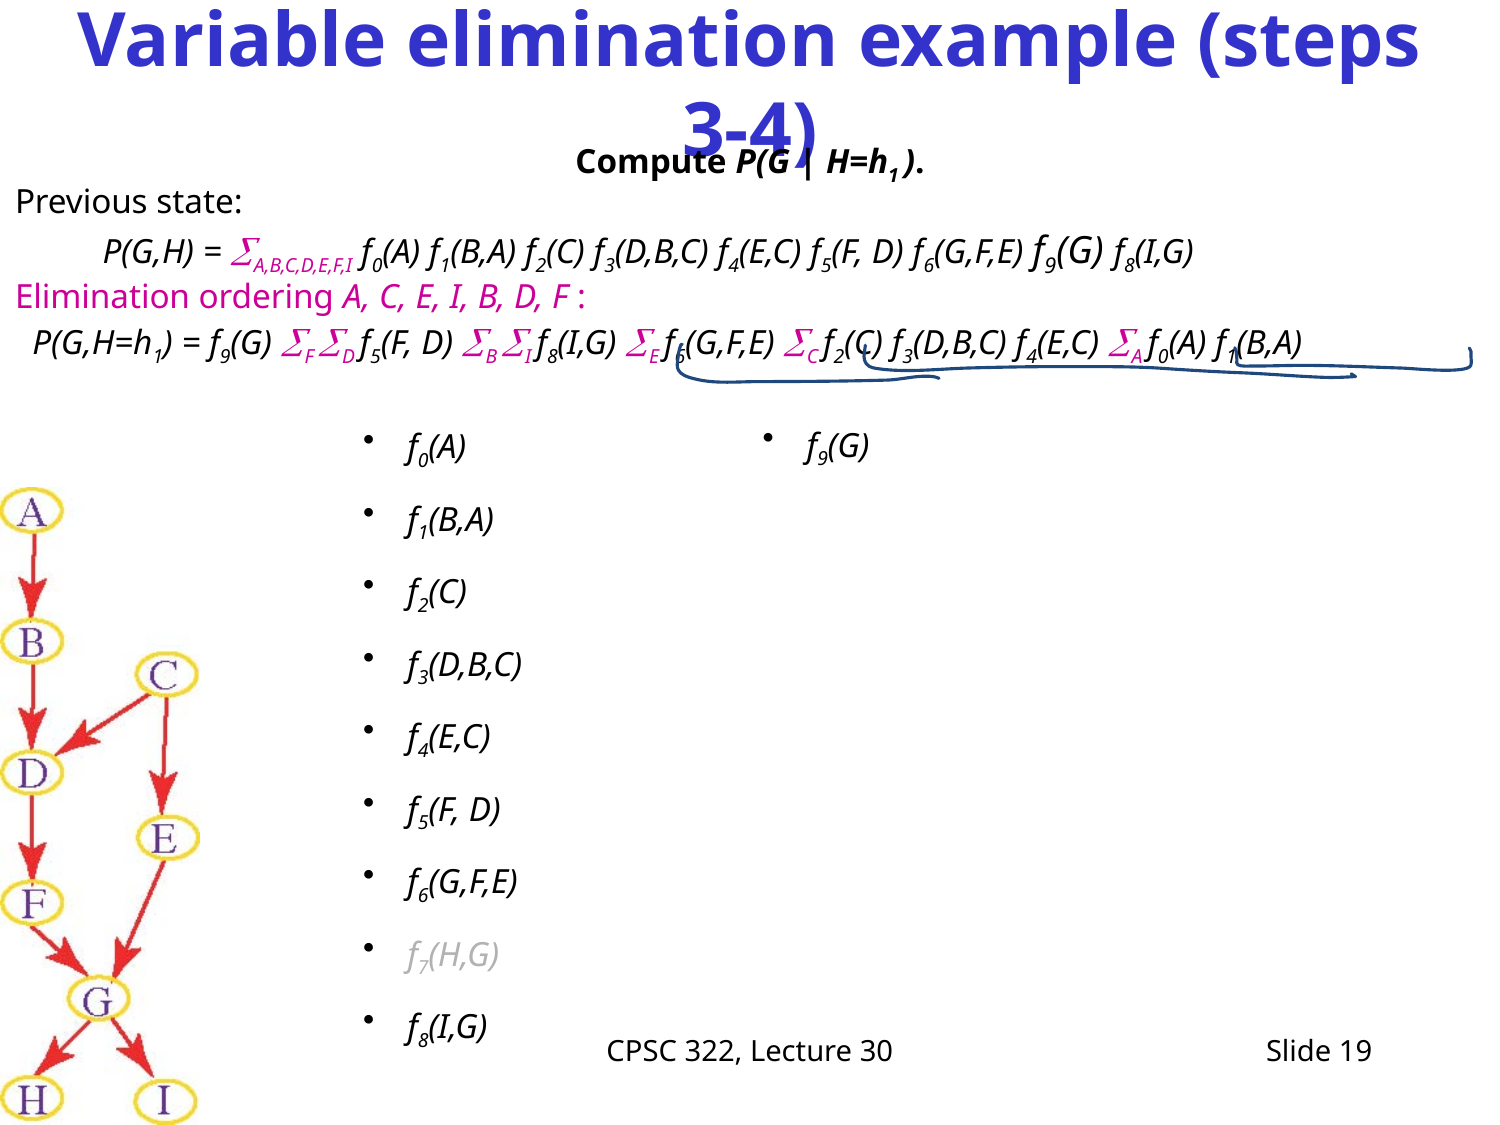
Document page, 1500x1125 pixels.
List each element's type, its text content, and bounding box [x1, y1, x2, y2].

text_box f9(G) [708, 420, 1500, 870]
slide_number Slide 19 [1074, 1024, 1388, 1101]
text_box f0(A) f1(B,A) f2(C) f3(D,B,C) f4(E,C) f5(F, D) f6(G,F,E) f7(H,G) f8(I,G) [348, 420, 644, 1054]
footer CPSC 322, Lecture 30 [512, 1024, 988, 1101]
picture [0, 486, 201, 1125]
title Variable elimination example (steps 3-4) [49, 24, 1451, 136]
list Compute P(G | H=h1 ). Previous state: P(G,H) = A,B,C,D,E,F,I f0(A) f1(B,A) f2(C) f3(D,B,C) f4(E,C) f5(F, D) f6(G,F,E) f9(G) f8(I,G) Elimination ordering A, C, E, I, B, D, F : P(G,H=h1) = f9(G) F D f5(F, D) B I f8(I,G) E f6(G,F,E) C f2(C) f3(D,B,C) f4(E,C) A f0(A) f1(B,A) [0, 136, 1500, 457]
